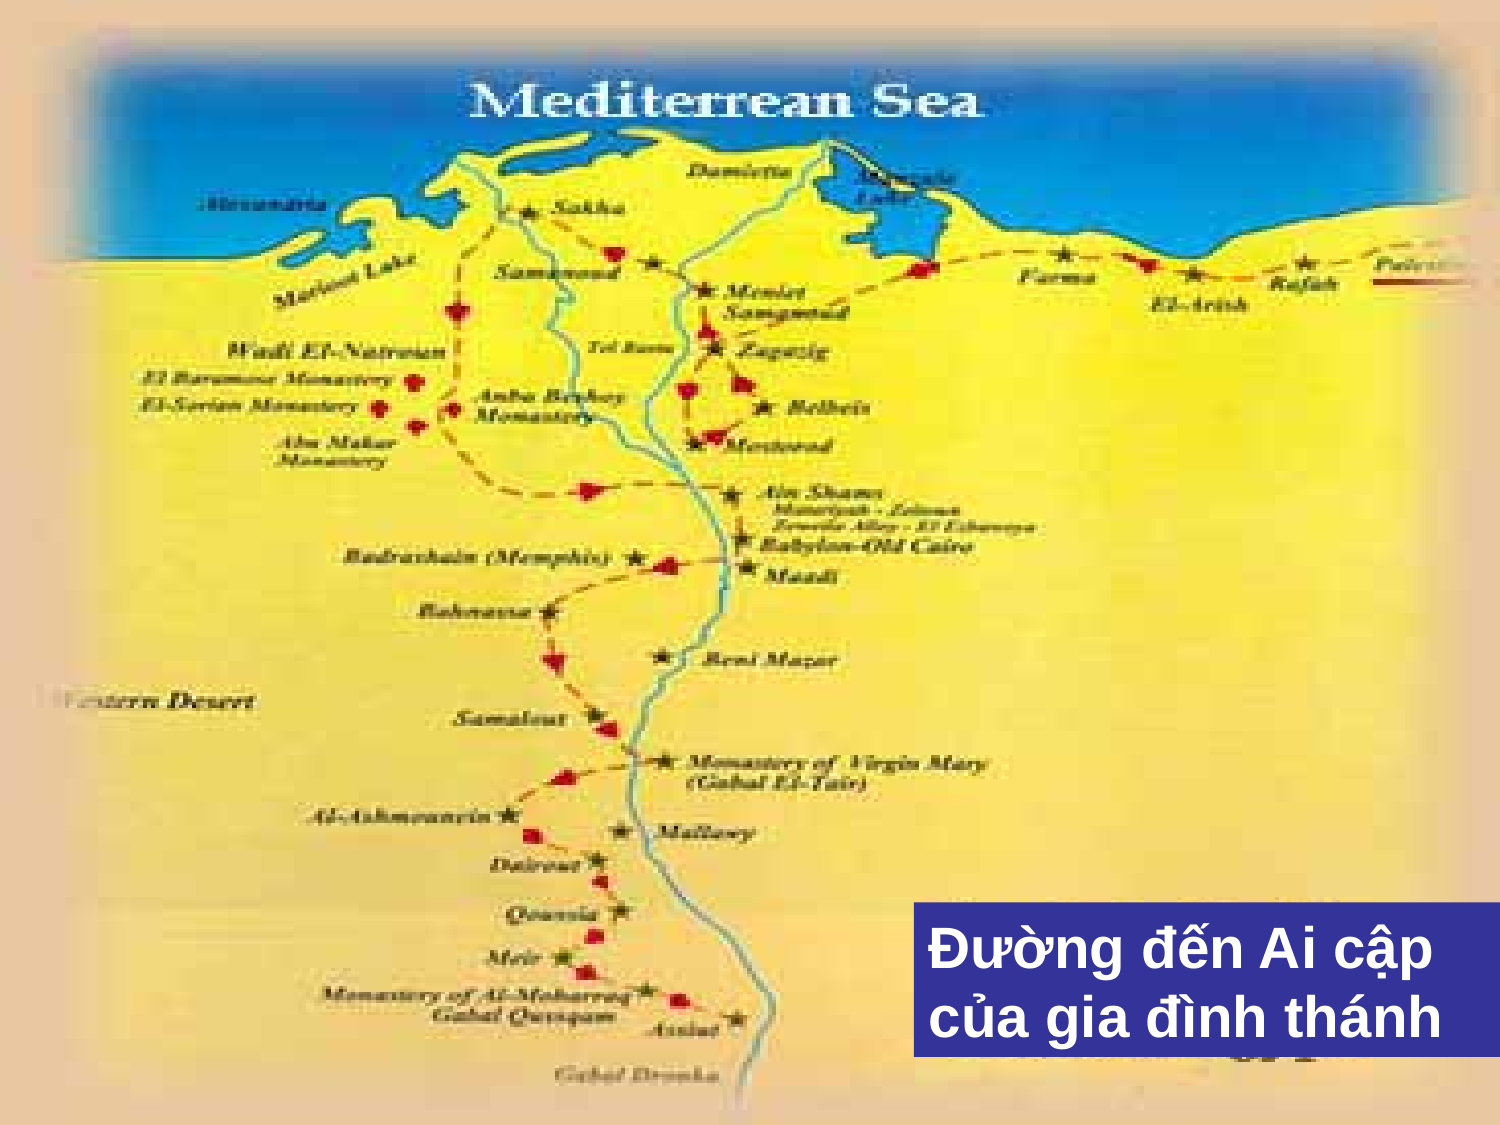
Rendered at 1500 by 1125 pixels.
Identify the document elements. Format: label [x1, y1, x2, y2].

list [0, 0, 1500, 1125]
